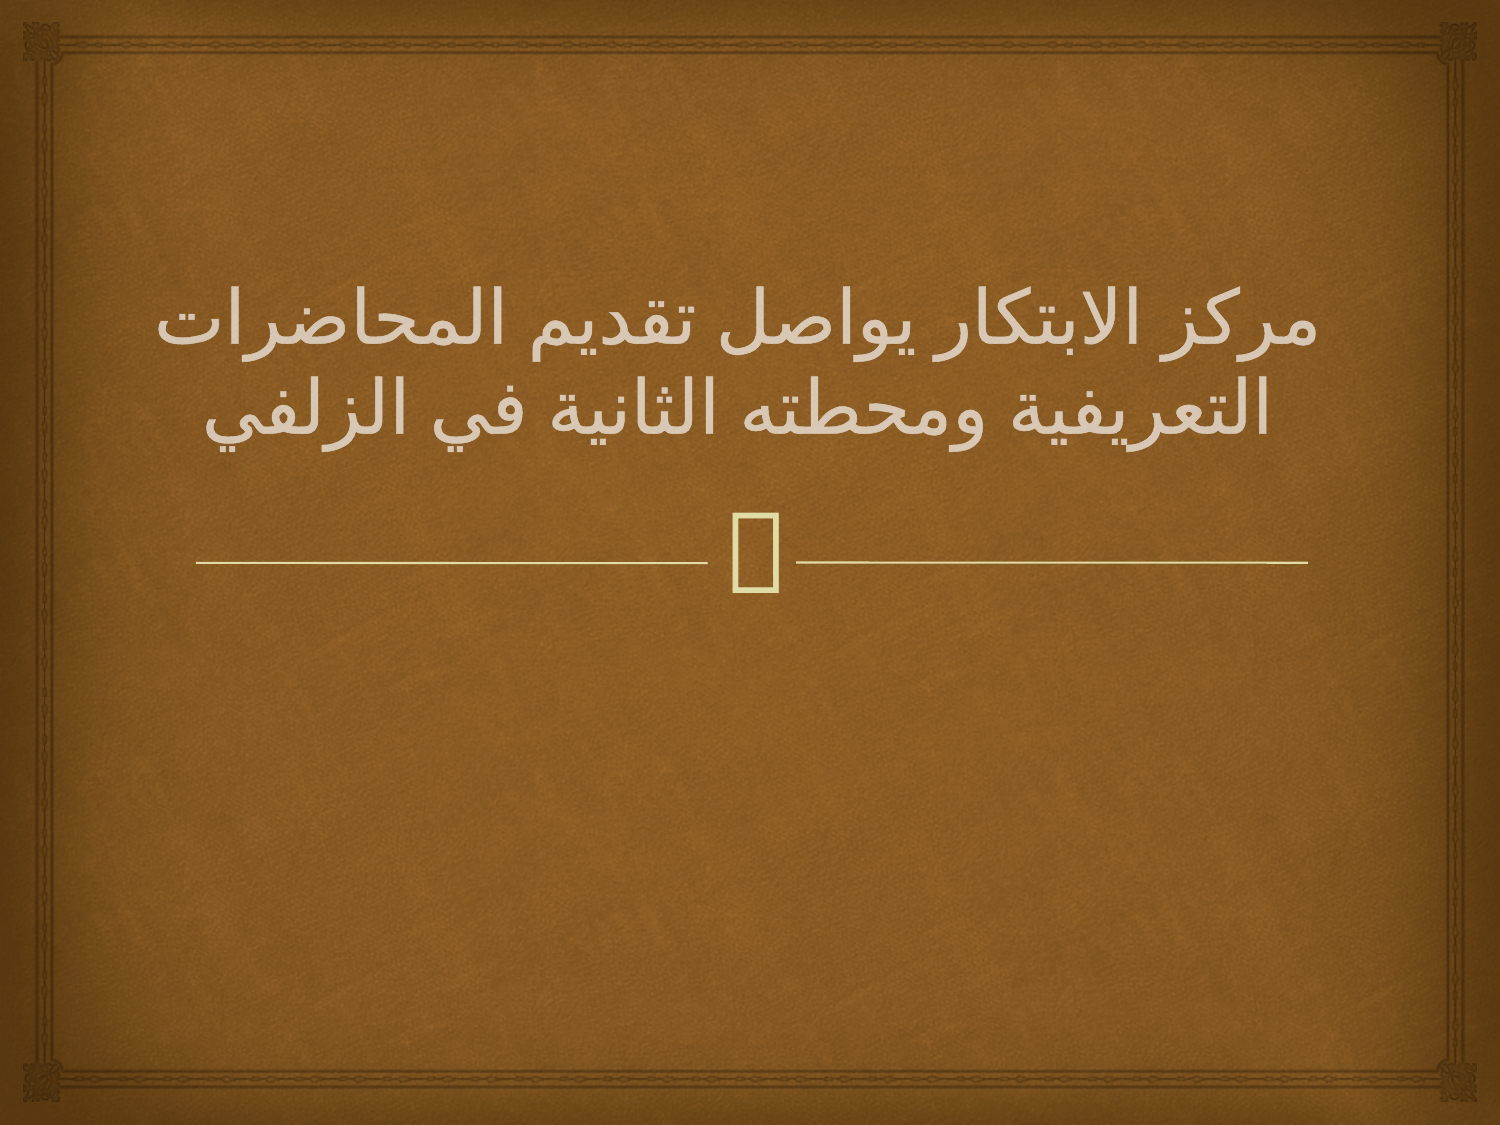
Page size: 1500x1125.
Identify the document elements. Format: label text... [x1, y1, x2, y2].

title مركز الابتكار يواصل تقديم المحاضرات التعريفية ومحطته الثانية في الزلفي [64, 172, 1412, 457]
picture [0, 0, 1500, 1125]
